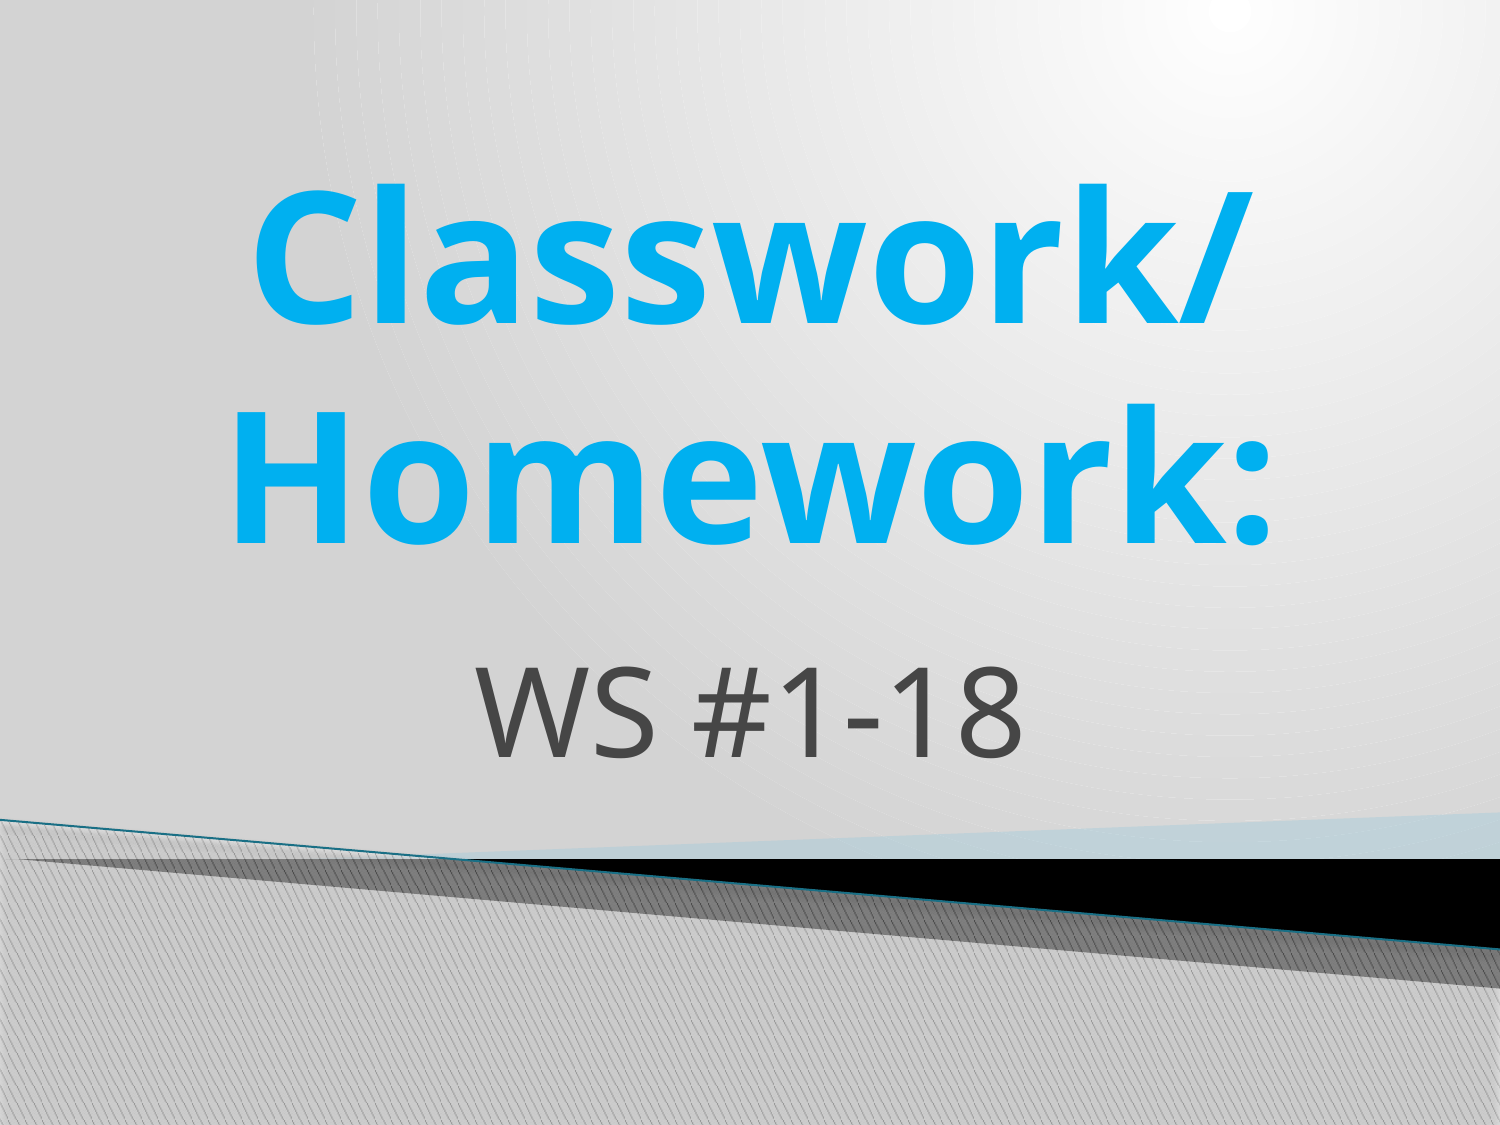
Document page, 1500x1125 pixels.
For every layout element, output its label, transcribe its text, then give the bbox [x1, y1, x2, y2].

title Classwork/ Homework: [113, 287, 1389, 588]
picture [5, 859, 1500, 989]
subtitle WS #1-18 [118, 624, 1394, 822]
